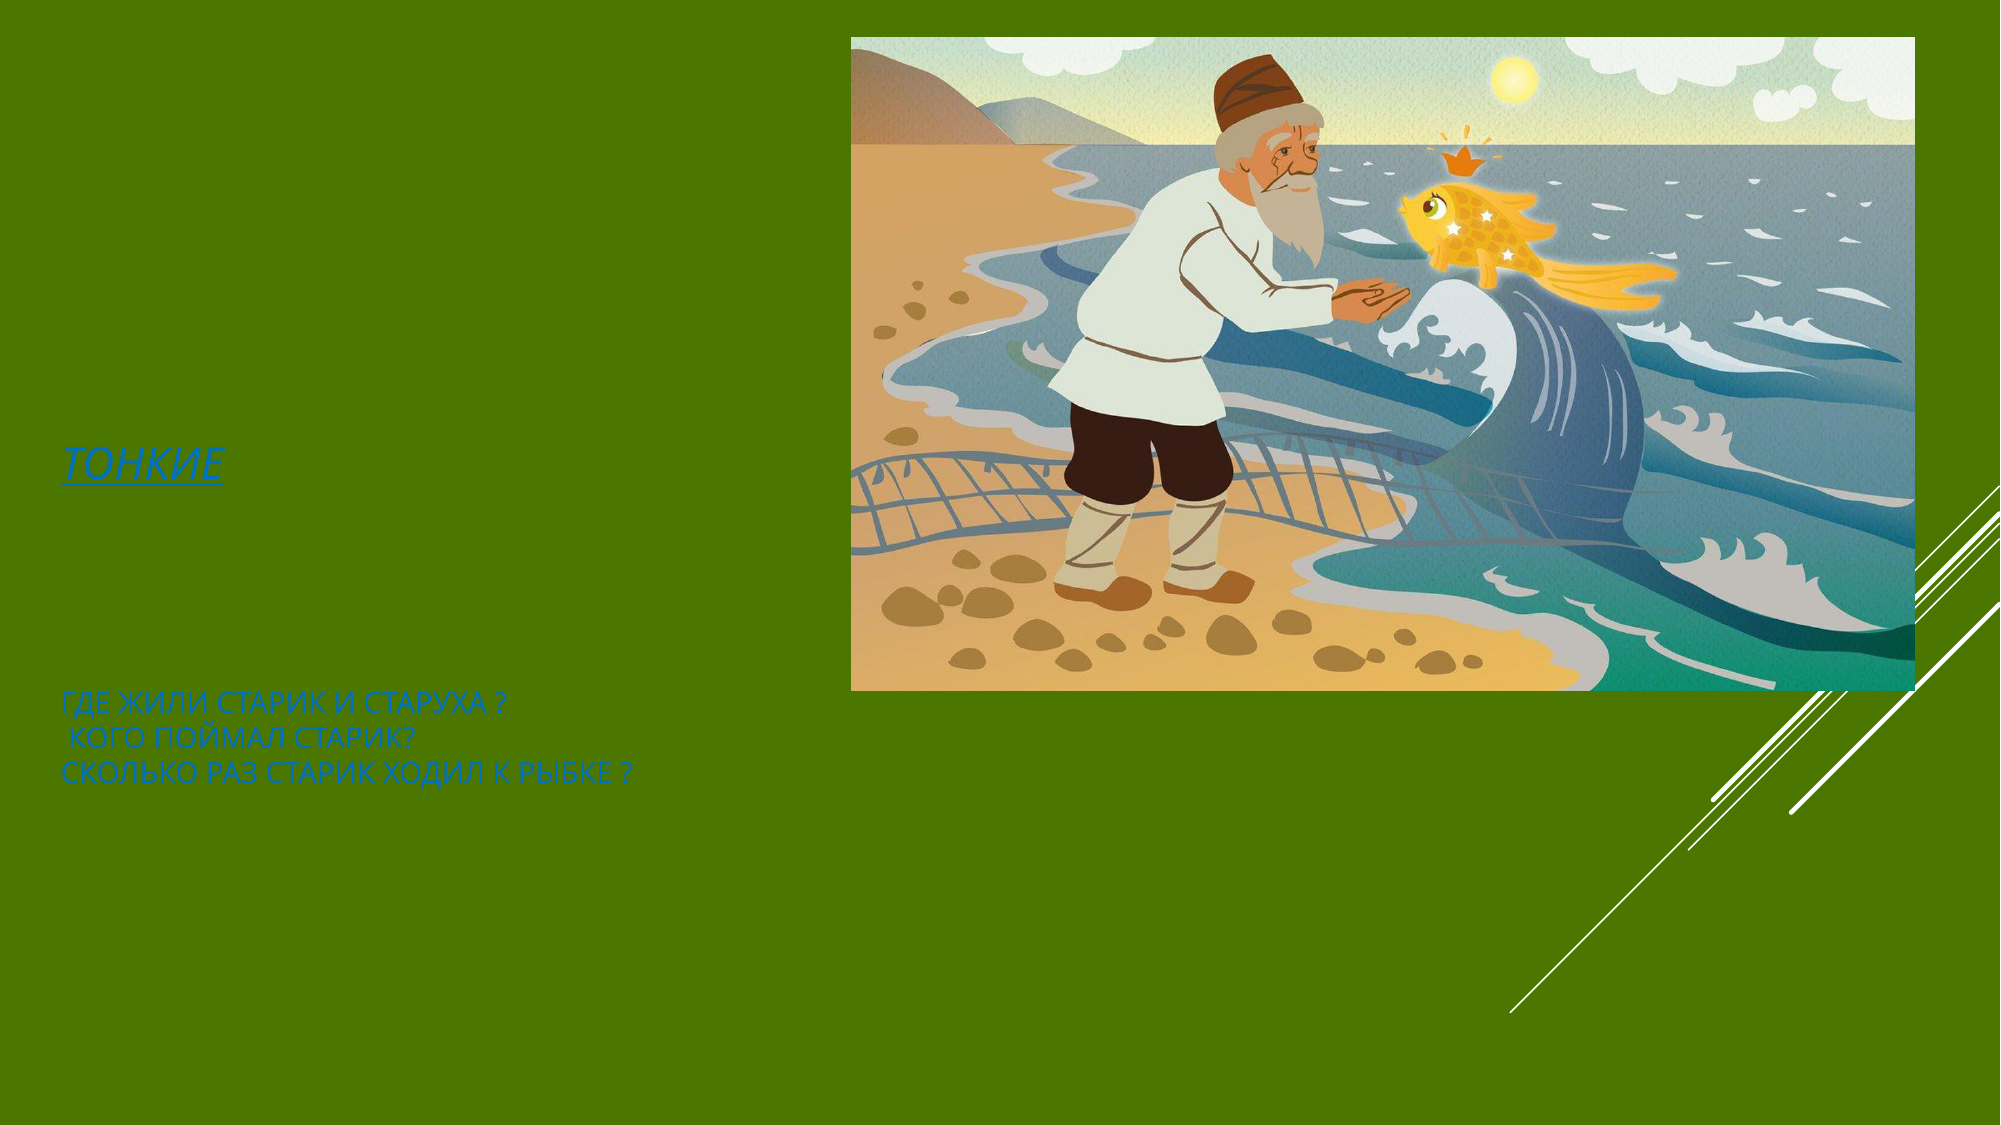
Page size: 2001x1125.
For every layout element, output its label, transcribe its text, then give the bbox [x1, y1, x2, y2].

title Тонкие Где жили старик и старуха ? кого поймал старик? Сколько раз старик ходил к рыбке ? [45, 423, 1835, 836]
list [851, 37, 1915, 691]
